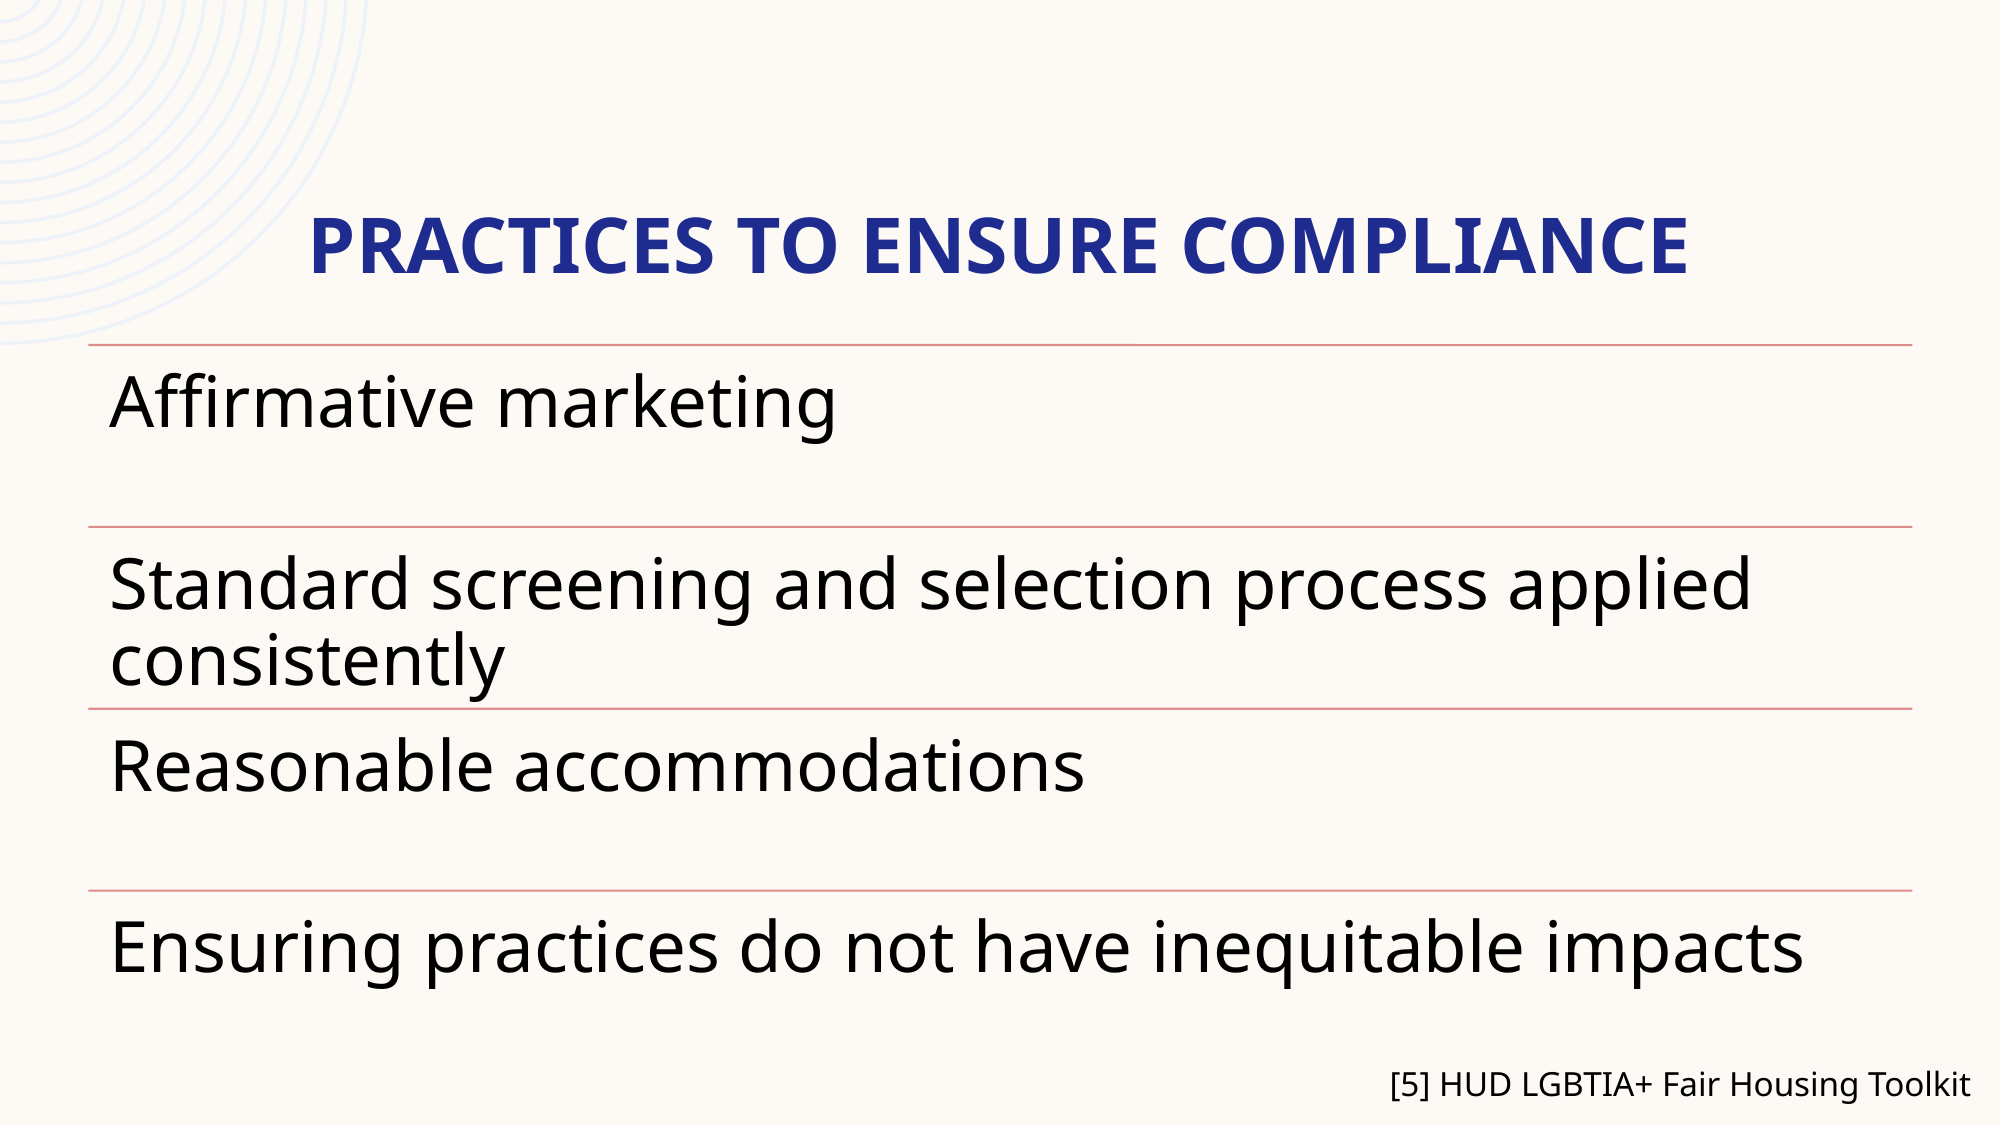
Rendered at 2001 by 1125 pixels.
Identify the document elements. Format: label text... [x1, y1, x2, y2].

title Practices to ensure compliance [124, 199, 1875, 326]
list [88, 344, 1913, 1073]
text_box [5] HUD LGBTIA+ Fair Housing Toolkit [1374, 1055, 2000, 1125]
